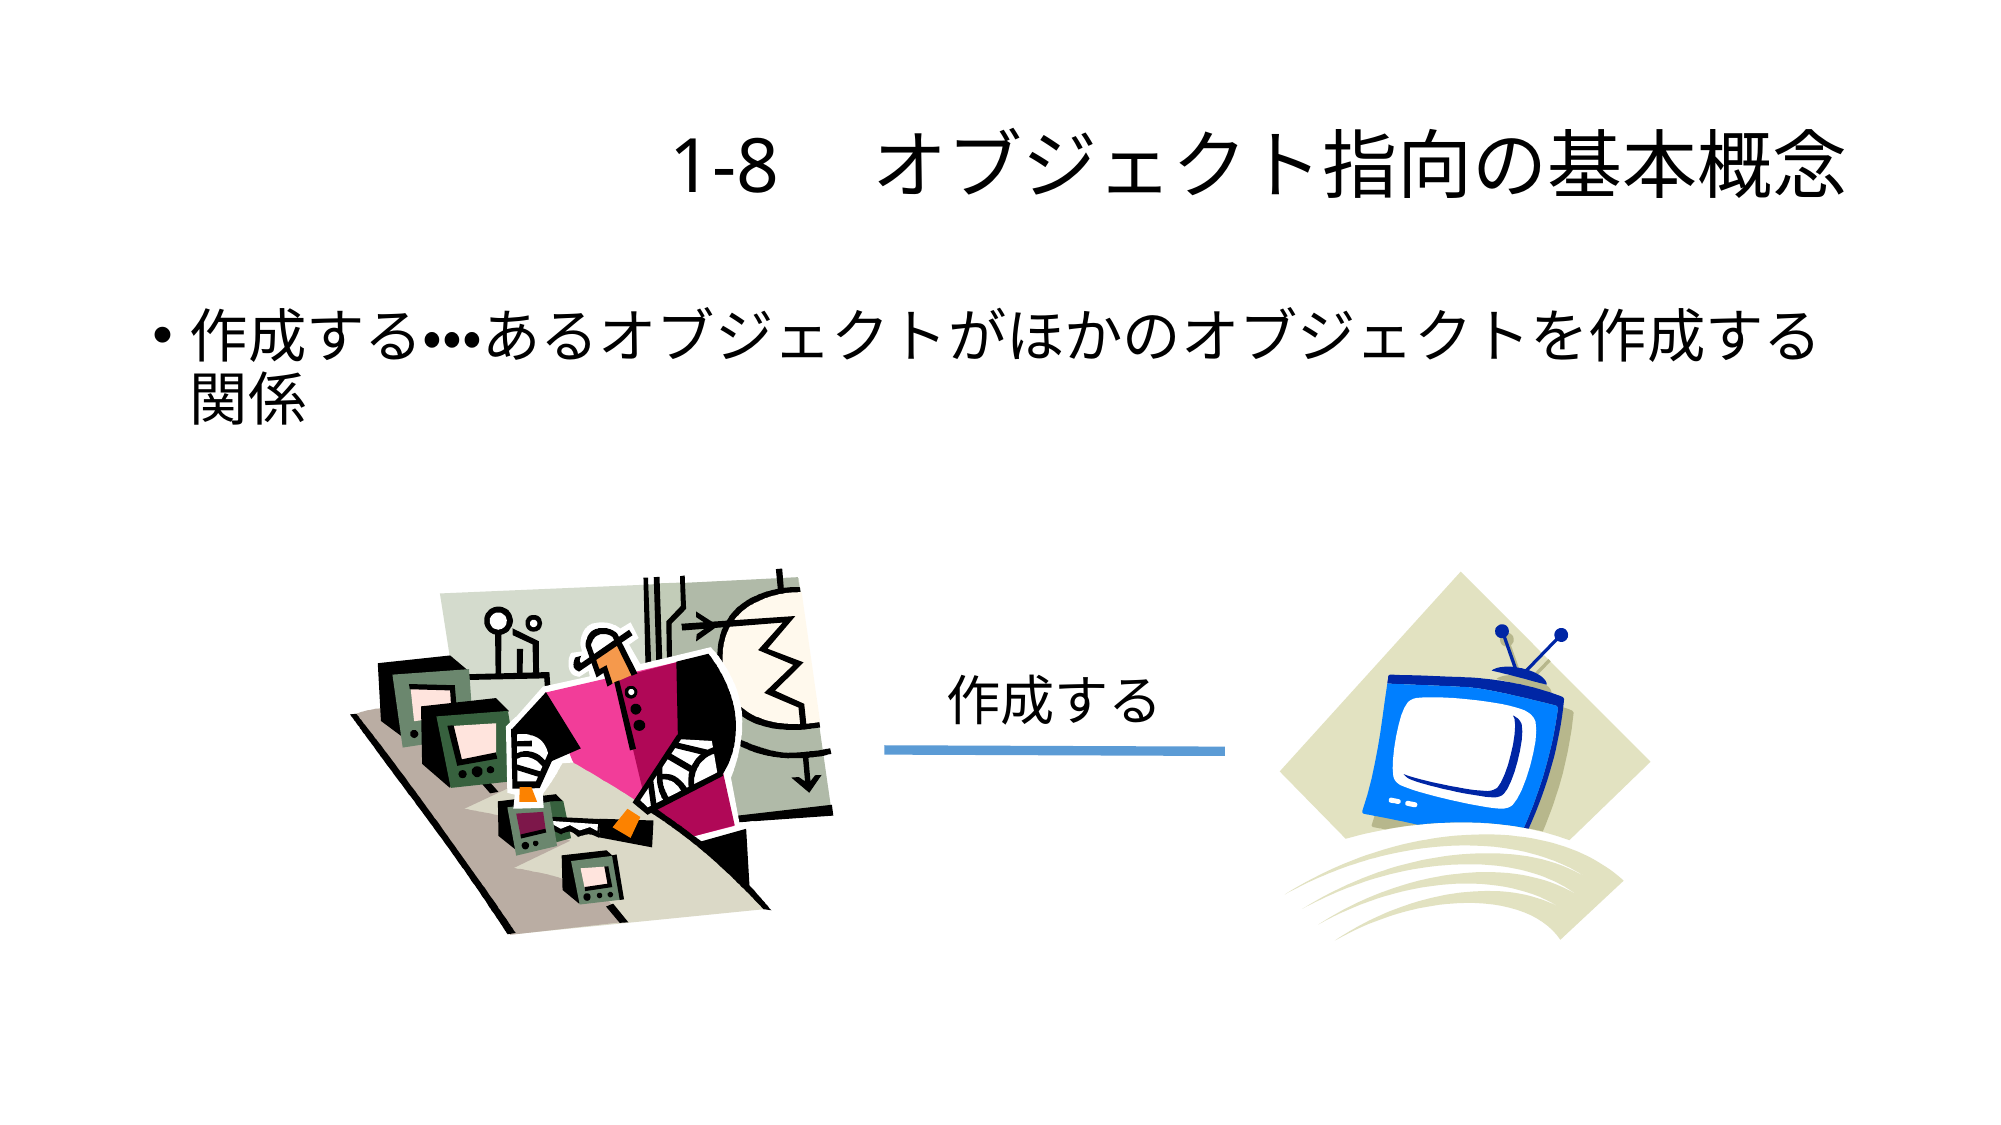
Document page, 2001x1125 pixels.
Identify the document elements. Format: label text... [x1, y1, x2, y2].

list 作成する・・・あるオブジェクトがほかのオブジェクトを作成する関係 [137, 299, 1863, 1014]
title 1-8 オブジェクト指向の基本概念 [137, 59, 1863, 278]
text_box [349, 567, 1651, 941]
